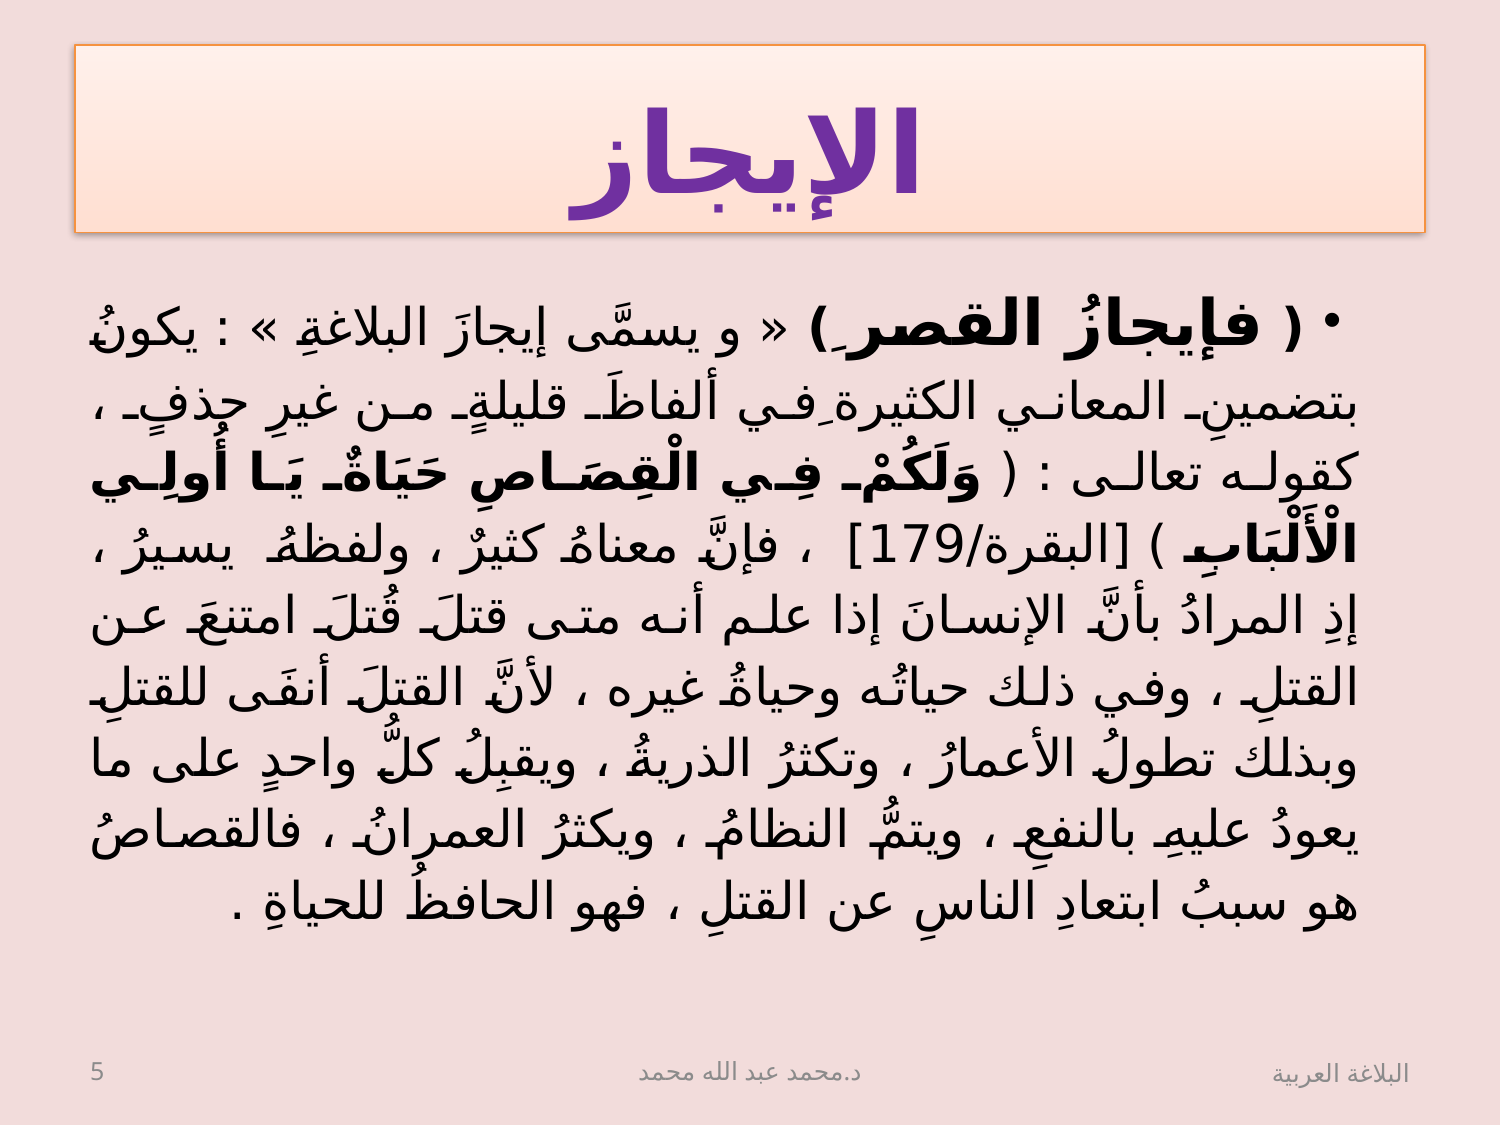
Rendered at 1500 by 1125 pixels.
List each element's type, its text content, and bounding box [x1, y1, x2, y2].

slide_number 5 [75, 1042, 425, 1103]
list ( فإيجازُ القصر ِ) « و يسمَّى إيجازَ البلاغةِ » : يكونُ بتضمينِ المعاني الكثيرة ِفي ألفاظَ قليلةٍ من غيرِ حذفٍ ، كقوله تعالى : ( وَلَكُمْ فِي الْقِصَاصِ حَيَاةٌ يَا أُولِي الْأَلْبَابِ ) [البقرة/179] ، فإنَّ معناهُ كثيرٌ ، ولفظهُ يسيرُ ، إذِ المرادُ بأنَّ الإنسانَ إذا علم أنه متى قتلَ قُتلَ امتنعَ عن القتلِ ، وفي ذلك حياتُه وحياةُ غيره ، لأنَّ القتلَ أنفَى للقتلِ وبذلك تطولُ الأعمارُ ، وتكثرُ الذريةُ ، ويقبِلُ كلُّ واحدٍ على ما يعودُ عليهِ بالنفعِ ، ويتمُّ النظامُ ، ويكثرُ العمرانُ ، فالقصاصُ هو سببُ ابتعادِ الناسِ عن القتلِ ، فهو الحافظُ للحياةِ . [75, 262, 1425, 1005]
footer د.محمد عبد الله محمد [512, 1042, 988, 1103]
slide_number البلاغة العربية [1074, 1042, 1425, 1103]
title الإيجاز [74, 44, 1426, 233]
